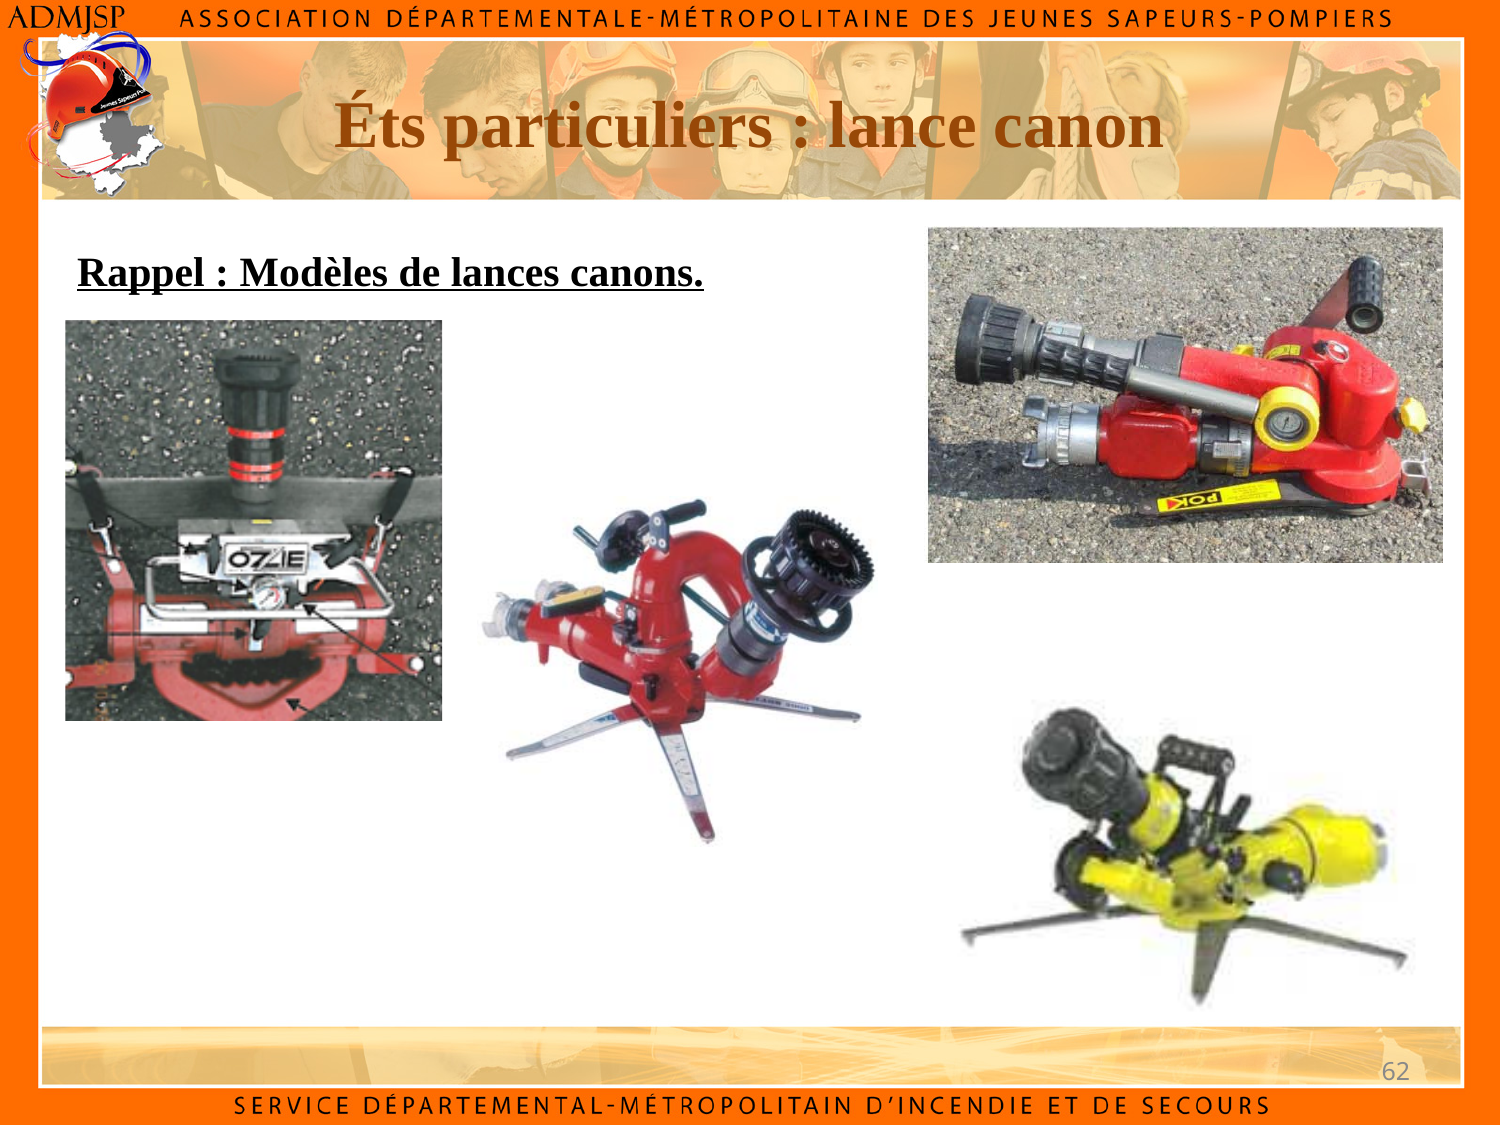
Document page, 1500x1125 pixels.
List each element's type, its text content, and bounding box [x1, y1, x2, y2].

text_box Rappel : Modèles de lances canons. [62, 237, 918, 303]
text_box 62 [1074, 1042, 1425, 1103]
text_box Éts particuliers : lance canon [74, 45, 1425, 197]
picture [0, 0, 1500, 1125]
